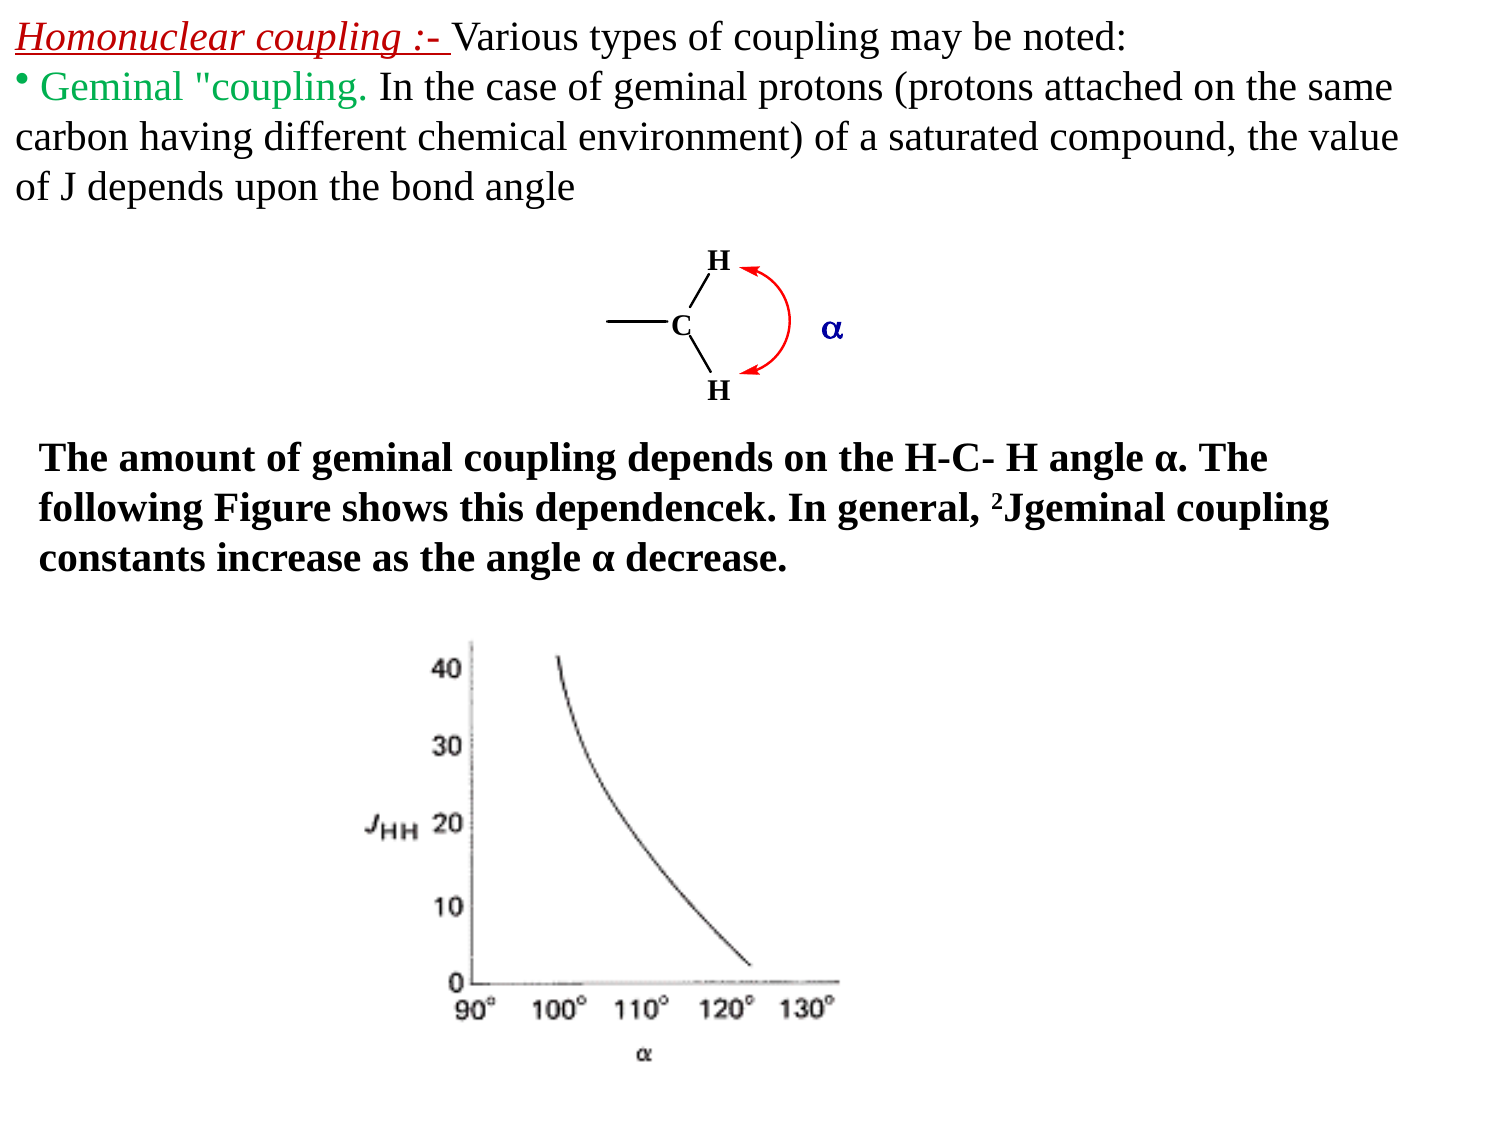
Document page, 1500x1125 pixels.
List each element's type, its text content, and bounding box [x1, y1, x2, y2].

text_box Homonuclear coupling :- Various types of coupling may be noted: Geminal "coupling. In the case of geminal protons (protons attached on the same carbon having different chemical environment) of a saturated compound, the value of J depends upon the bond angle [0, 1, 1453, 267]
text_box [357, 609, 1120, 1070]
text_box The amount of geminal coupling depends on the H-C- H angle α. The following Figure shows this dependencek. In general, 2Jgeminal coupling constants increase as the angle α decrease. [23, 422, 1454, 588]
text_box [603, 243, 850, 402]
